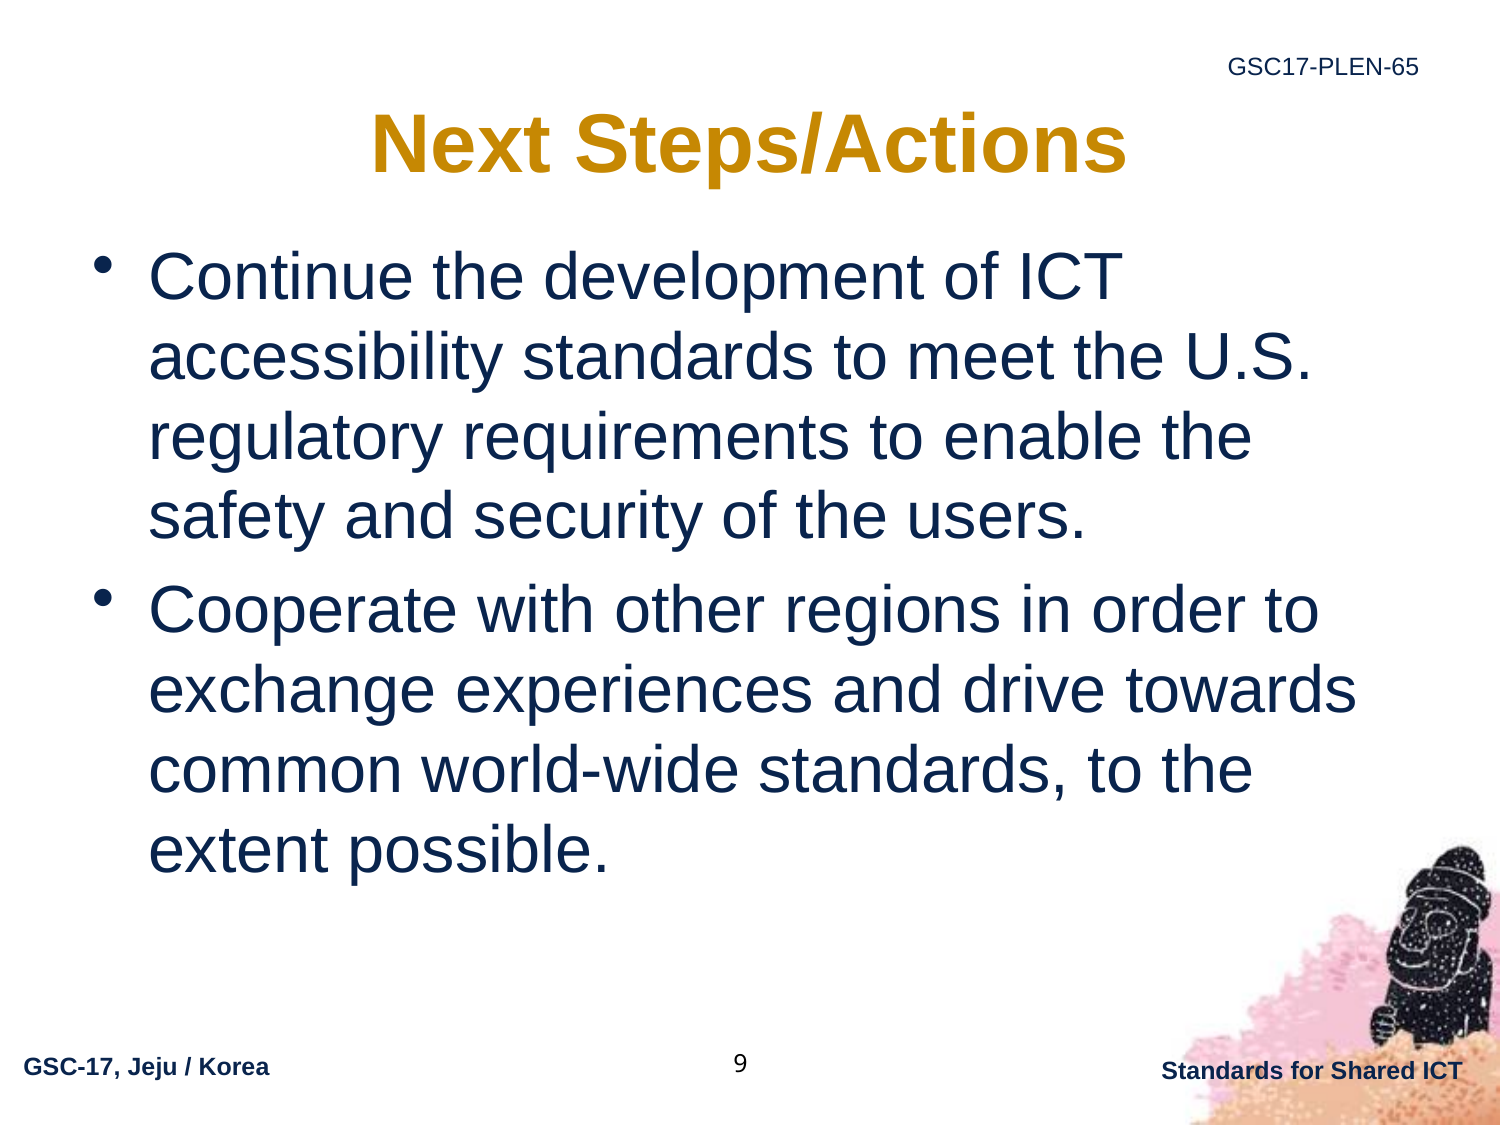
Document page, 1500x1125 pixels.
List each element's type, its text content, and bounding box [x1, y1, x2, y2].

list Continue the development of ICT accessibility standards to meet the U.S. regulatory requirements to enable the safety and security of the users. Cooperate with other regions in order to exchange experiences and drive towards common world-wide standards, to the extent possible. [76, 224, 1427, 968]
title Next Steps/Actions [74, 44, 1426, 233]
slide_number 9 [565, 1039, 916, 1118]
picture [1171, 832, 1500, 1125]
